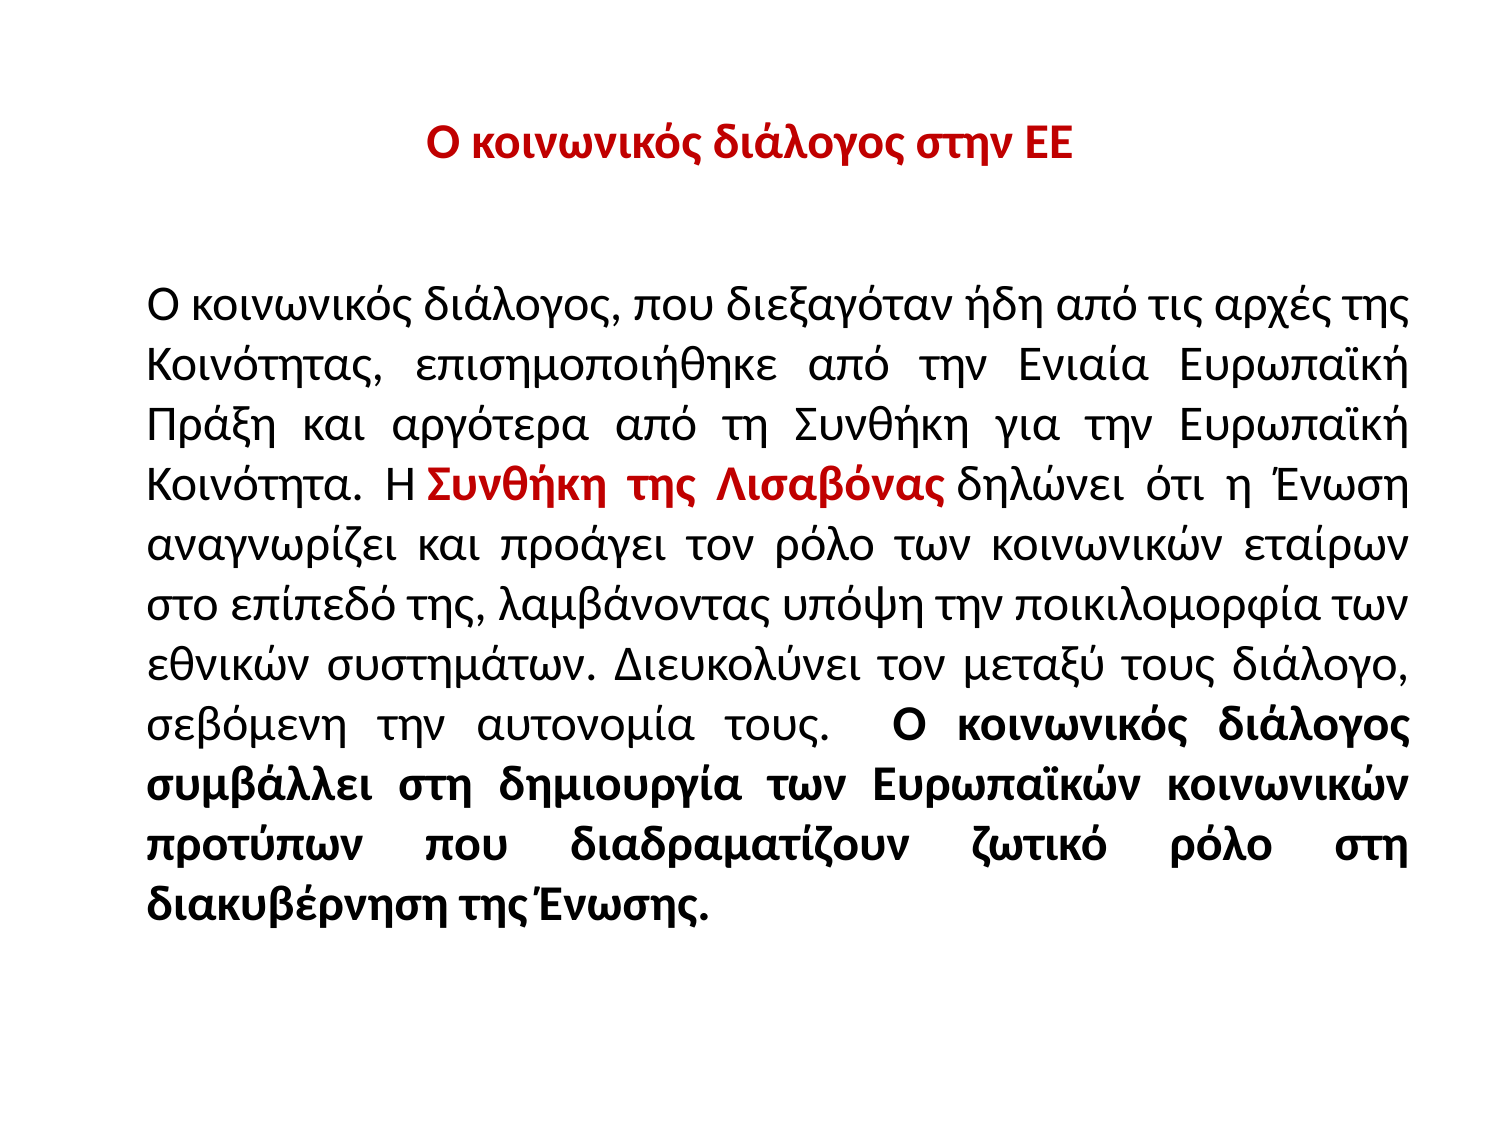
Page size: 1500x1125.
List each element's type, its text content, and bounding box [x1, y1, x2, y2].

list O κοινωνικός διάλογος, που διεξαγόταν ήδη από τις αρχές της Κοινότητας, επισημοποιήθηκε από την Ενιαία Ευρωπαϊκή Πράξη και αργότερα από τη Συνθήκη για την Ευρωπαϊκή Κοινότητα. Η Συνθήκη της Λισαβόνας δηλώνει ότι η Ένωση αναγνωρίζει και προάγει τον ρόλο των κοινωνικών εταίρων στο επίπεδό της, λαμβάνοντας υπόψη την ποικιλομορφία των εθνικών συστημάτων. Διευκολύνει τον μεταξύ τους διάλογο, σεβόμενη την αυτονομία τους. Ο κοινωνικός διάλογος συμβάλλει στη δημιουργία των Ευρωπαϊκών κοινωνικών προτύπων που διαδραματίζουν ζωτικό ρόλο στη διακυβέρνηση της Ένωσης. [75, 262, 1425, 1005]
title Ο κοινωνικός διάλογος στην ΕΕ [75, 45, 1425, 233]
